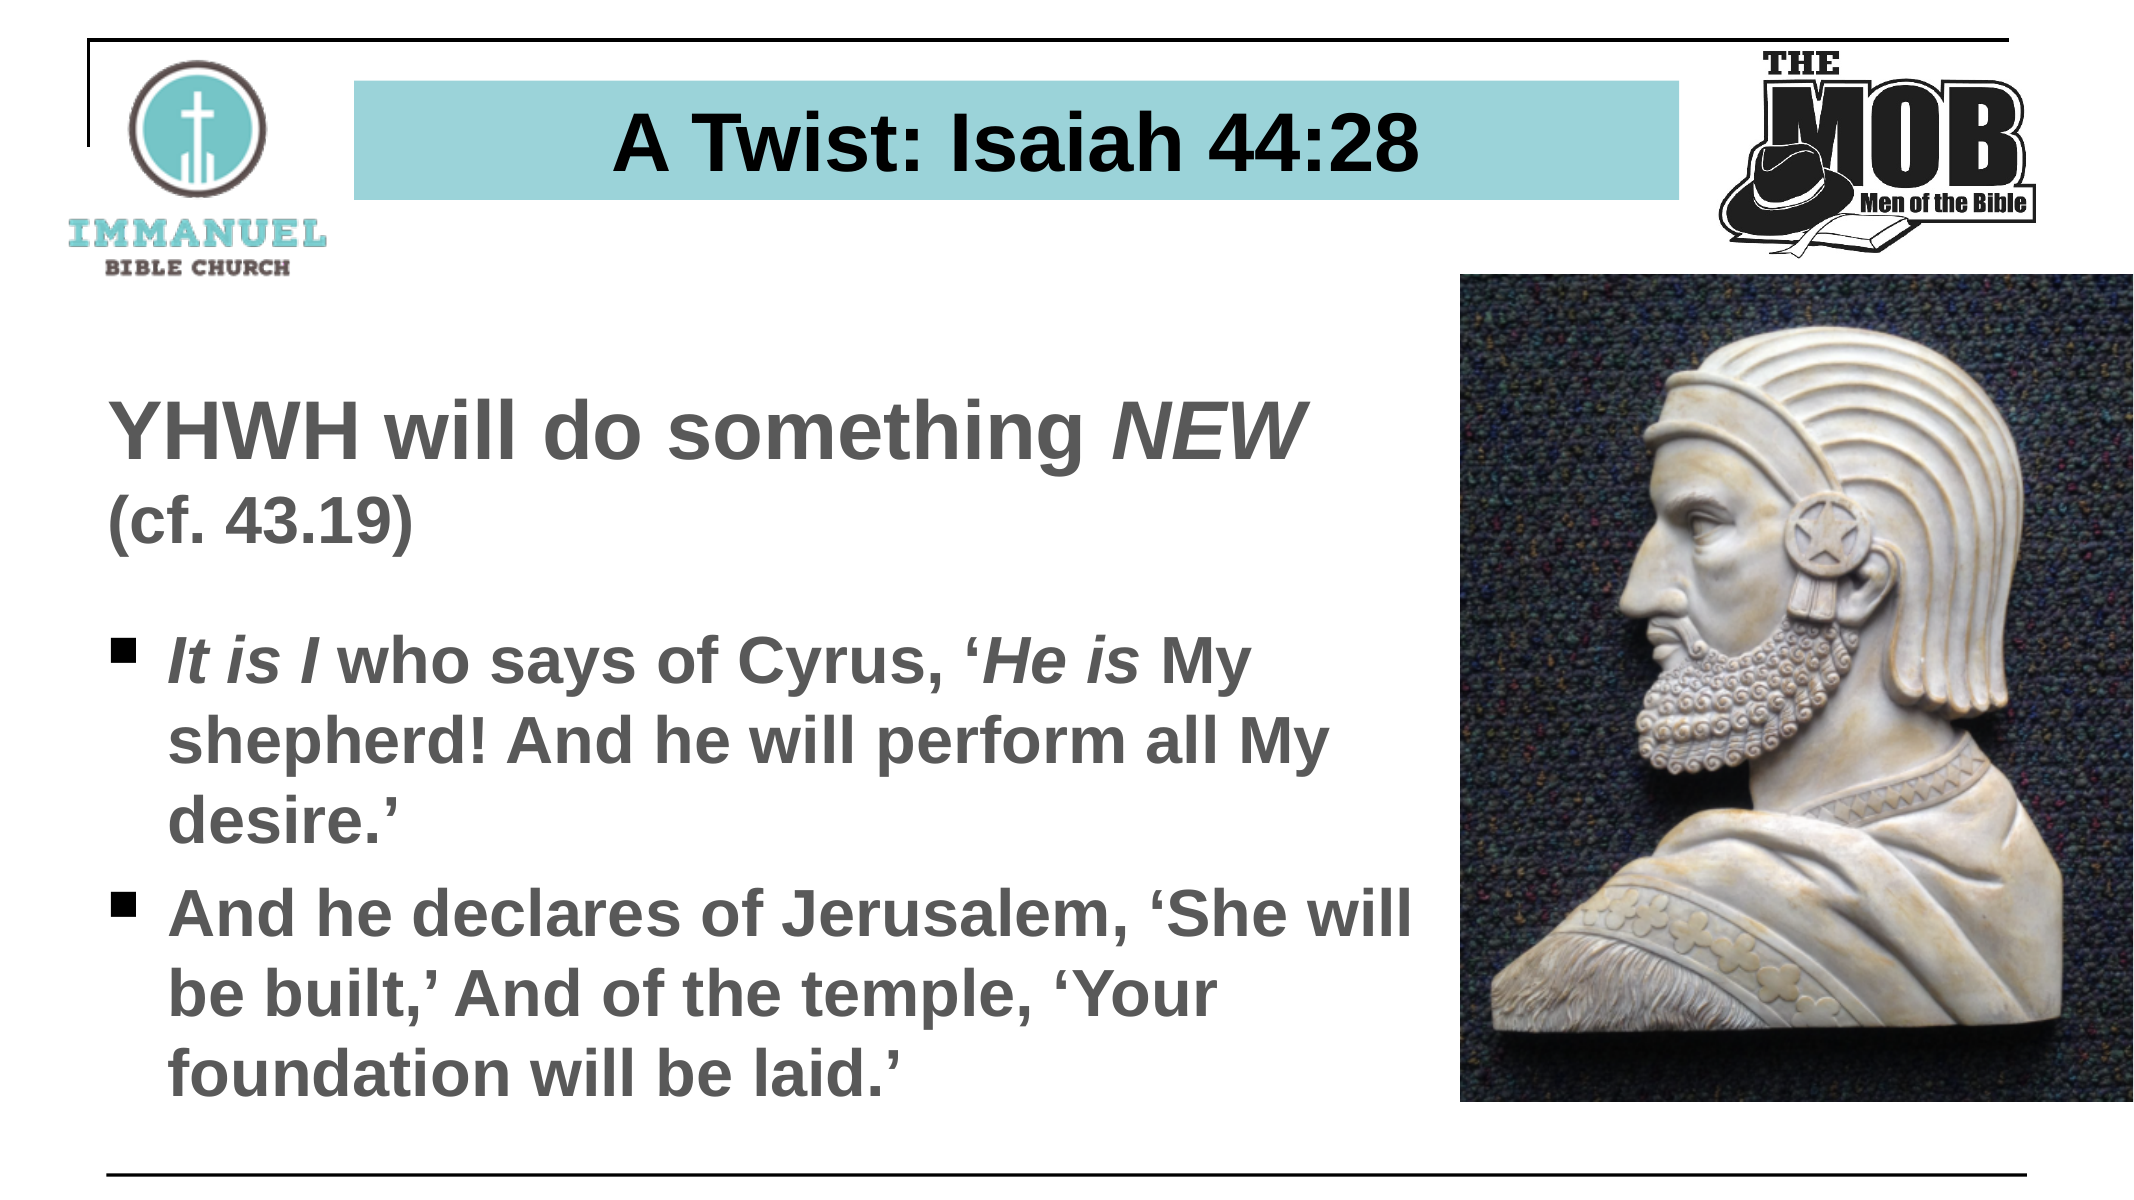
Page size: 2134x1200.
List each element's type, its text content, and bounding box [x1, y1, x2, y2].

list YHWH will do something NEW (cf. 43.19) It is I who says of Cyrus, ‘He is My shepherd! And he will perform all My desire.’ And he declares of Jerusalem, ‘She will be built,’ And of the temple, ‘Your foundation will be laid.’ [91, 368, 1454, 832]
picture [1459, 274, 2134, 1102]
picture [66, 37, 330, 300]
picture [1710, 51, 2042, 261]
text_box A Twist: Isaiah 44:28 [354, 80, 1680, 200]
